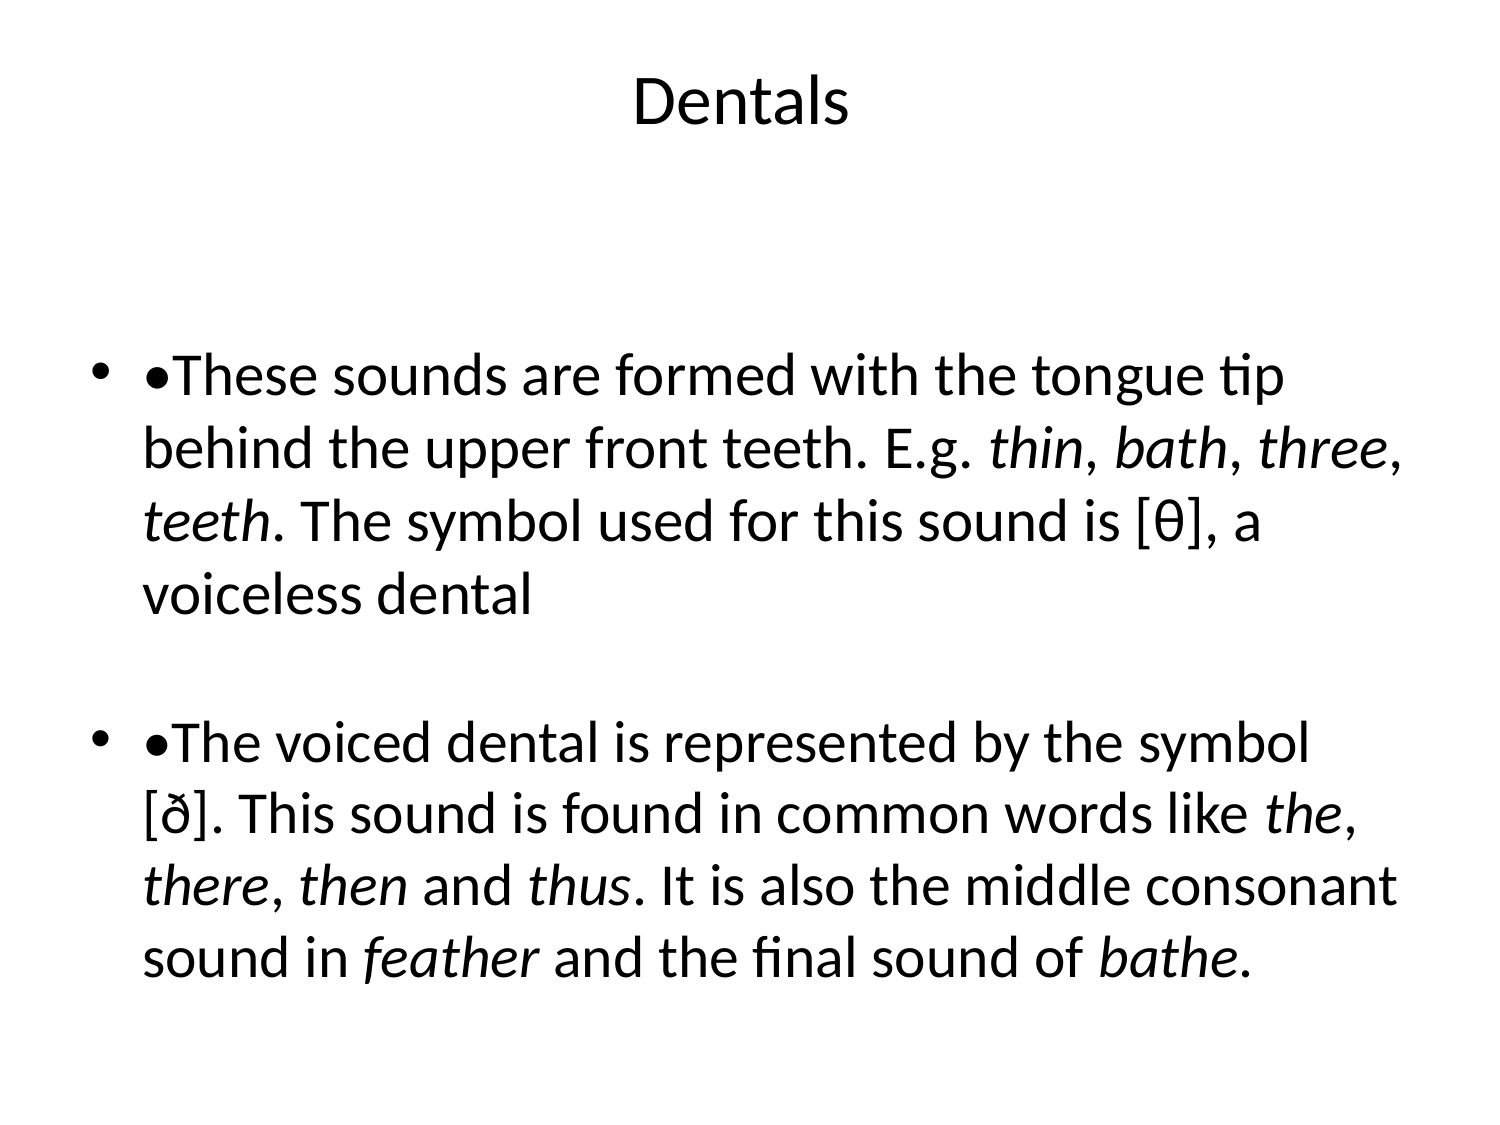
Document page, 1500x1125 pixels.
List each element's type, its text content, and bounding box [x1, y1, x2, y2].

list •These sounds are formed with the tongue tip behind the upper front teeth. E.g. thin, bath, three, teeth. The symbol used for this sound is [θ], a voiceless dental •The voiced dental is represented by the symbol [ð]. This sound is found in common words like the, there, then and thus. It is also the middle consonant sound in feather and the final sound of bathe. [75, 262, 1425, 1075]
title Dentals [75, 45, 1425, 233]
